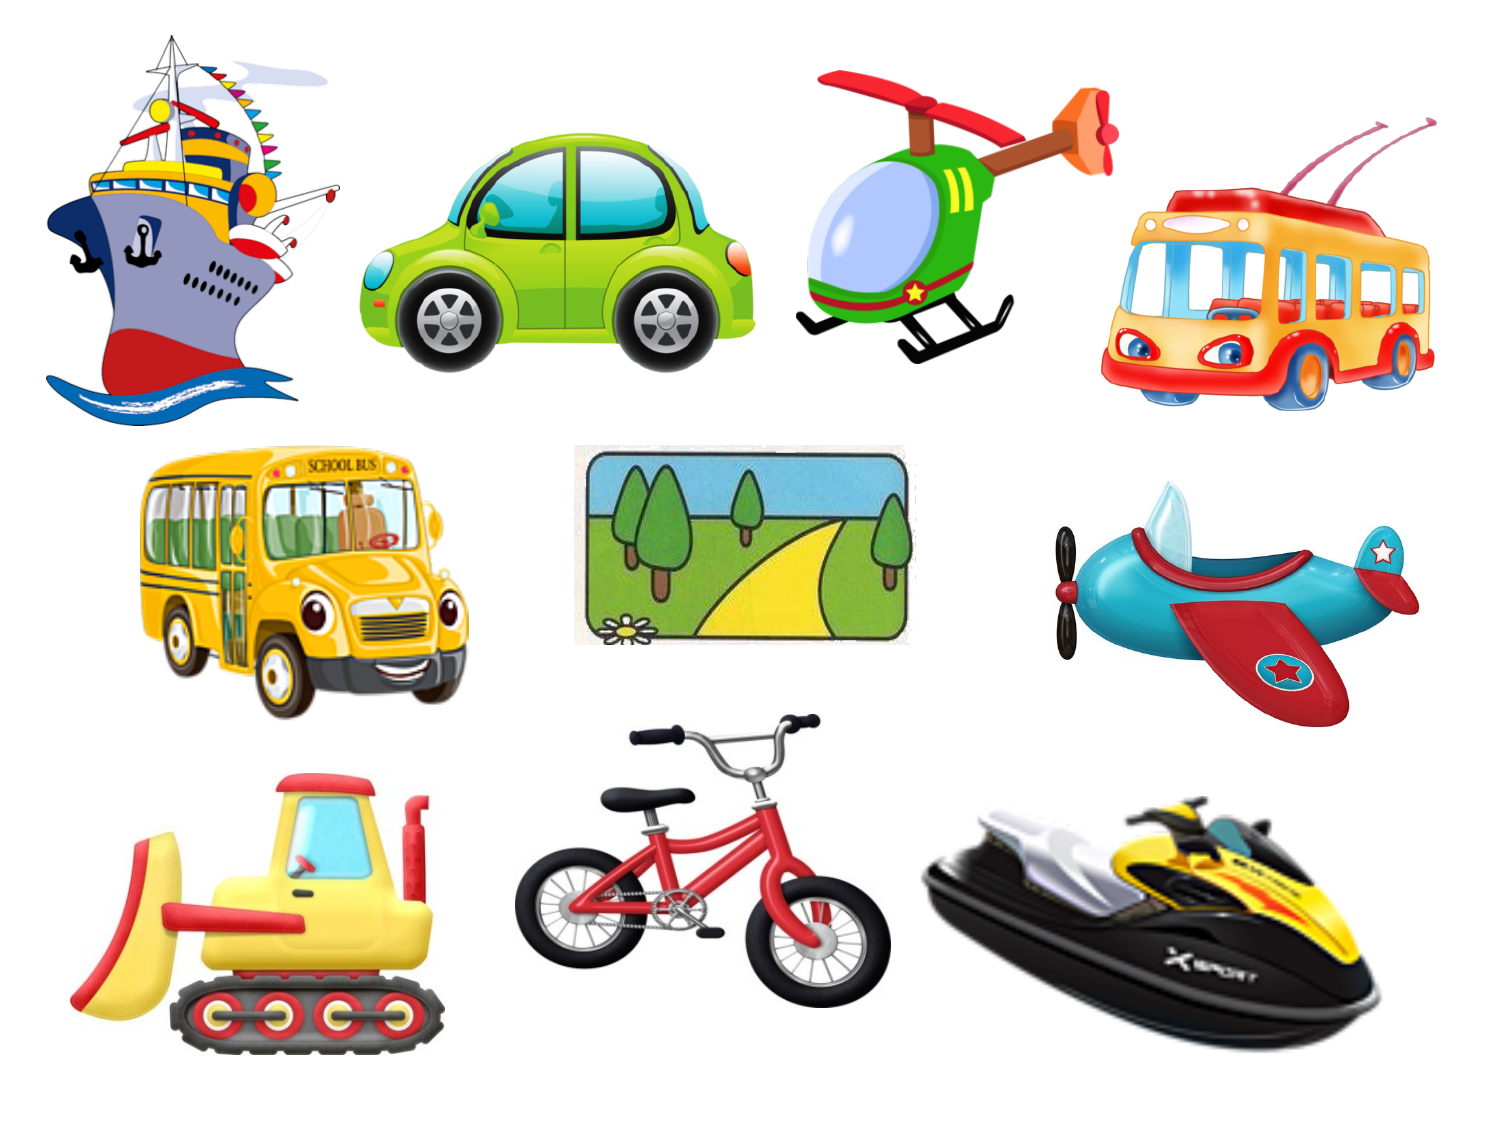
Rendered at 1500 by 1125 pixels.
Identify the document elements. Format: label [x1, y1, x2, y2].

picture [1054, 480, 1420, 729]
picture [796, 70, 1437, 411]
picture [70, 773, 446, 1055]
picture [905, 796, 1410, 1060]
picture [515, 714, 891, 1008]
picture [573, 445, 917, 645]
picture [46, 34, 341, 427]
picture [140, 445, 469, 730]
picture [351, 116, 761, 387]
